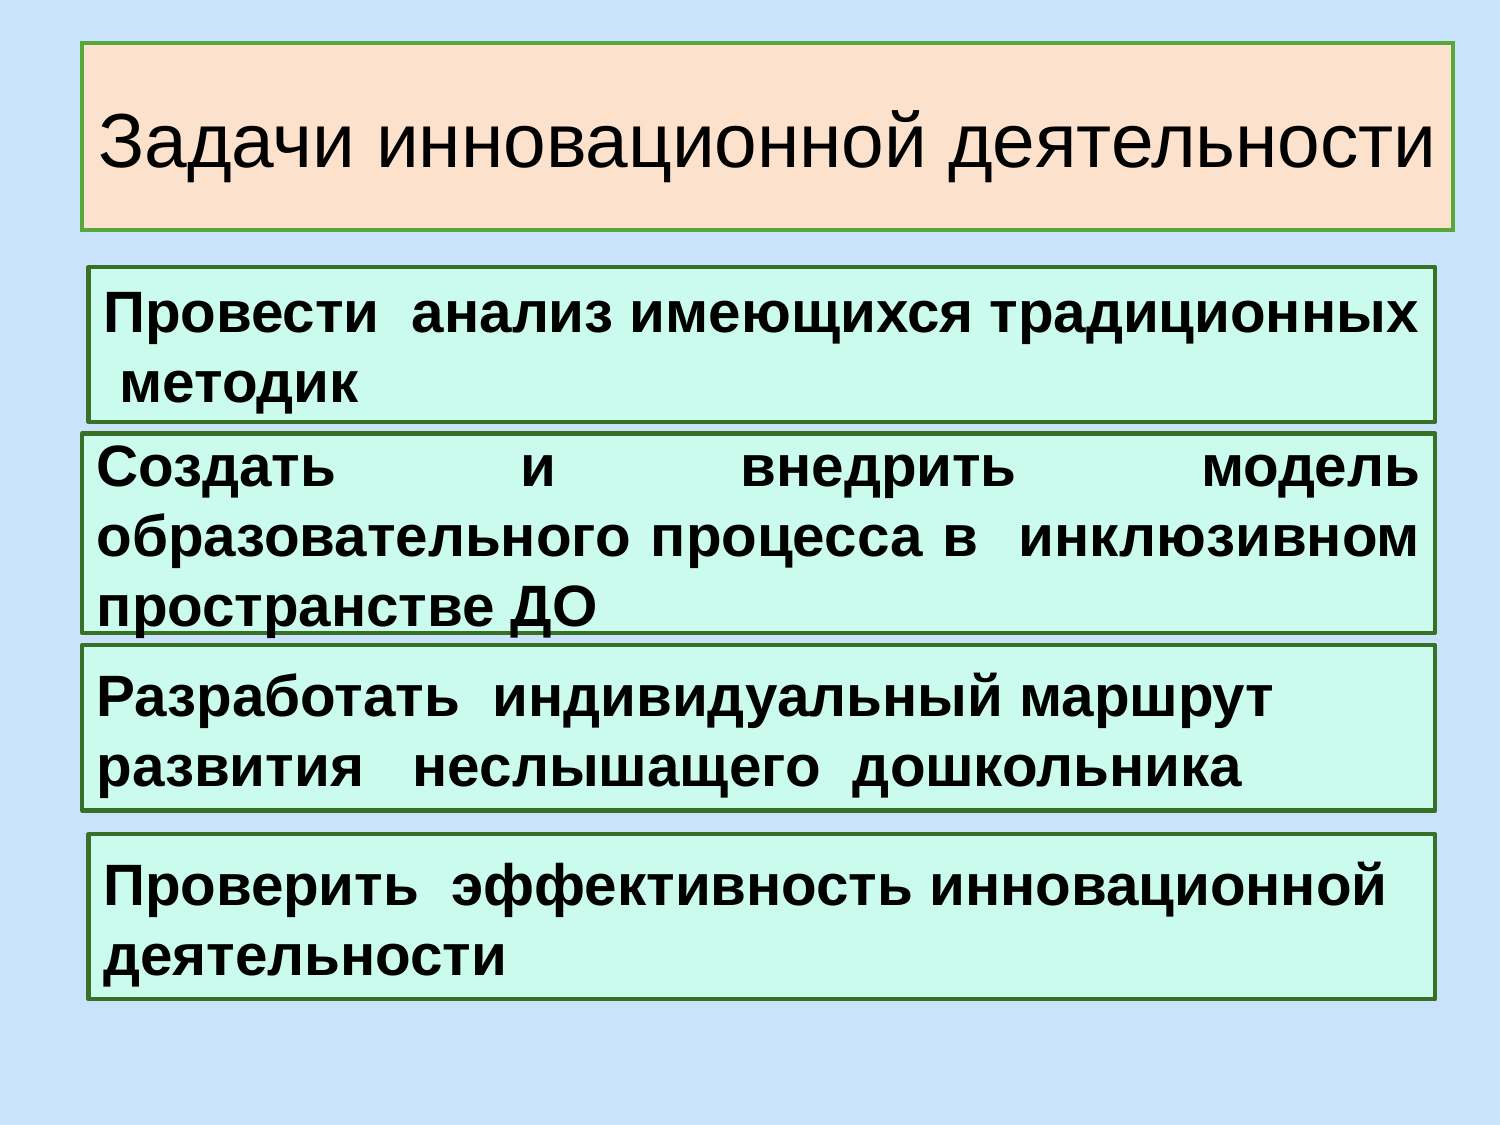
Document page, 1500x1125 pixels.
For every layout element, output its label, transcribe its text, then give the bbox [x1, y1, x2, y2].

text_box Разработать индивидуальный маршрут развития неслышащего дошкольника [80, 643, 1437, 813]
text_box Создать и внедрить модель образовательного процесса в инклюзивном пространстве ДО [80, 431, 1437, 635]
text_box Провести анализ имеющихся традиционных методик [86, 265, 1437, 424]
text_box Задачи инновационной деятельности [80, 41, 1455, 232]
text_box Проверить эффективность инновационной деятельности [86, 832, 1437, 1001]
